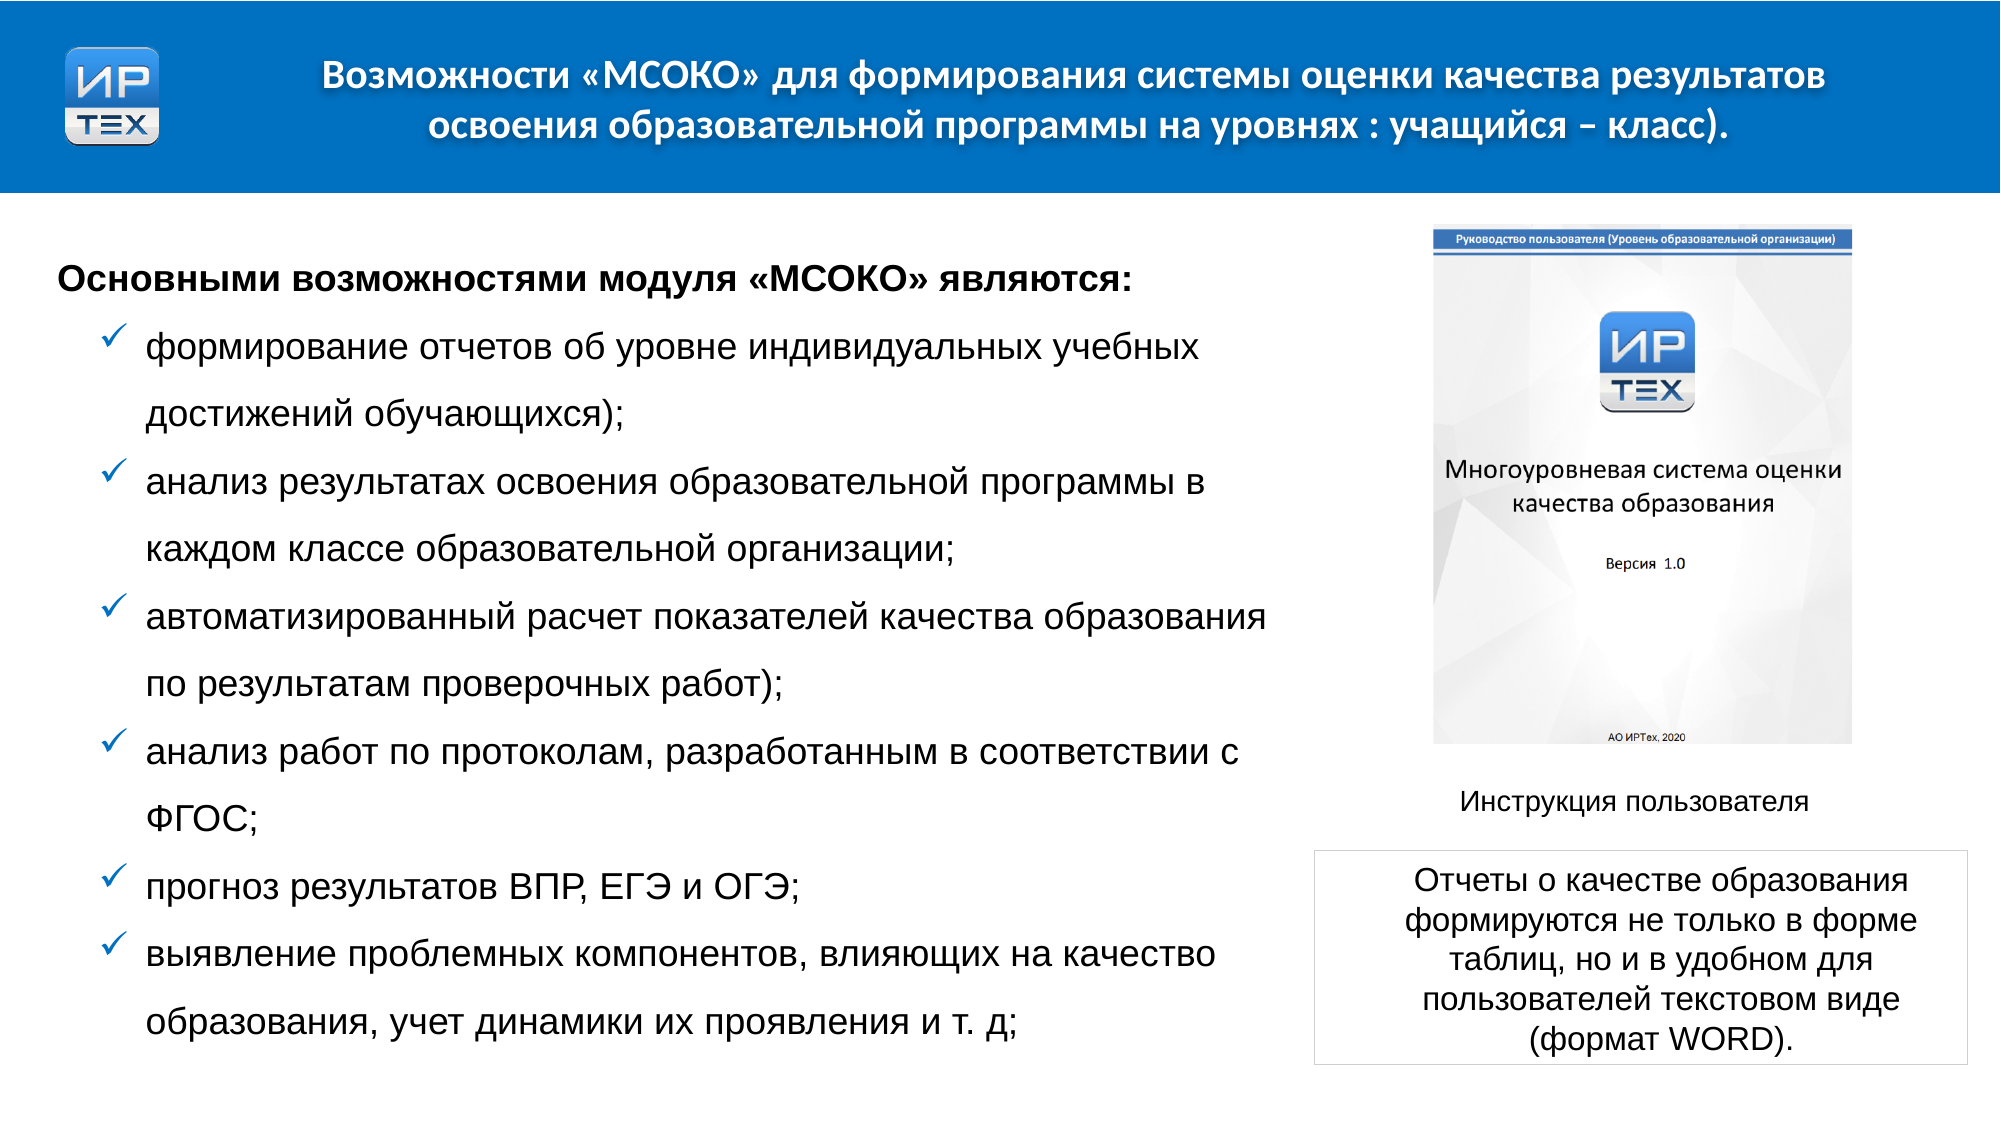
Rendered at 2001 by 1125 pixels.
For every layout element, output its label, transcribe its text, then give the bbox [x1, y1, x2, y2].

picture [1433, 224, 1853, 744]
text_box Инструкция пользователя [1444, 774, 1852, 825]
picture [65, 47, 159, 146]
text_box Возможности «МСОКО» для формирования системы оценки качества результатов освоения образовательной программы на уровнях : учащийся – класс). [158, 30, 2000, 163]
text_box Основными возможностями модуля «МСОКО» являются: формирование отчетов об уровне индивидуальных учебных достижений обучающихся); анализ результатах освоения образовательной программы в каждом классе образовательной организации; автоматизированный расчет показателей качества образования по результатам проверочных работ); анализ работ по протоколам, разработанным в соответствии с ФГОС; прогноз результатов ВПР, ЕГЭ и ОГЭ; выявление проблемных компонентов, влияющих на качество образования, учет динамики их проявления и т. д; [42, 224, 1302, 1117]
text_box [0, 0, 2000, 194]
text_box Отчеты о качестве образования формируются не только в форме таблиц, но и в удобном для пользователей текстовом виде (формат WORD). [1314, 850, 1968, 1065]
